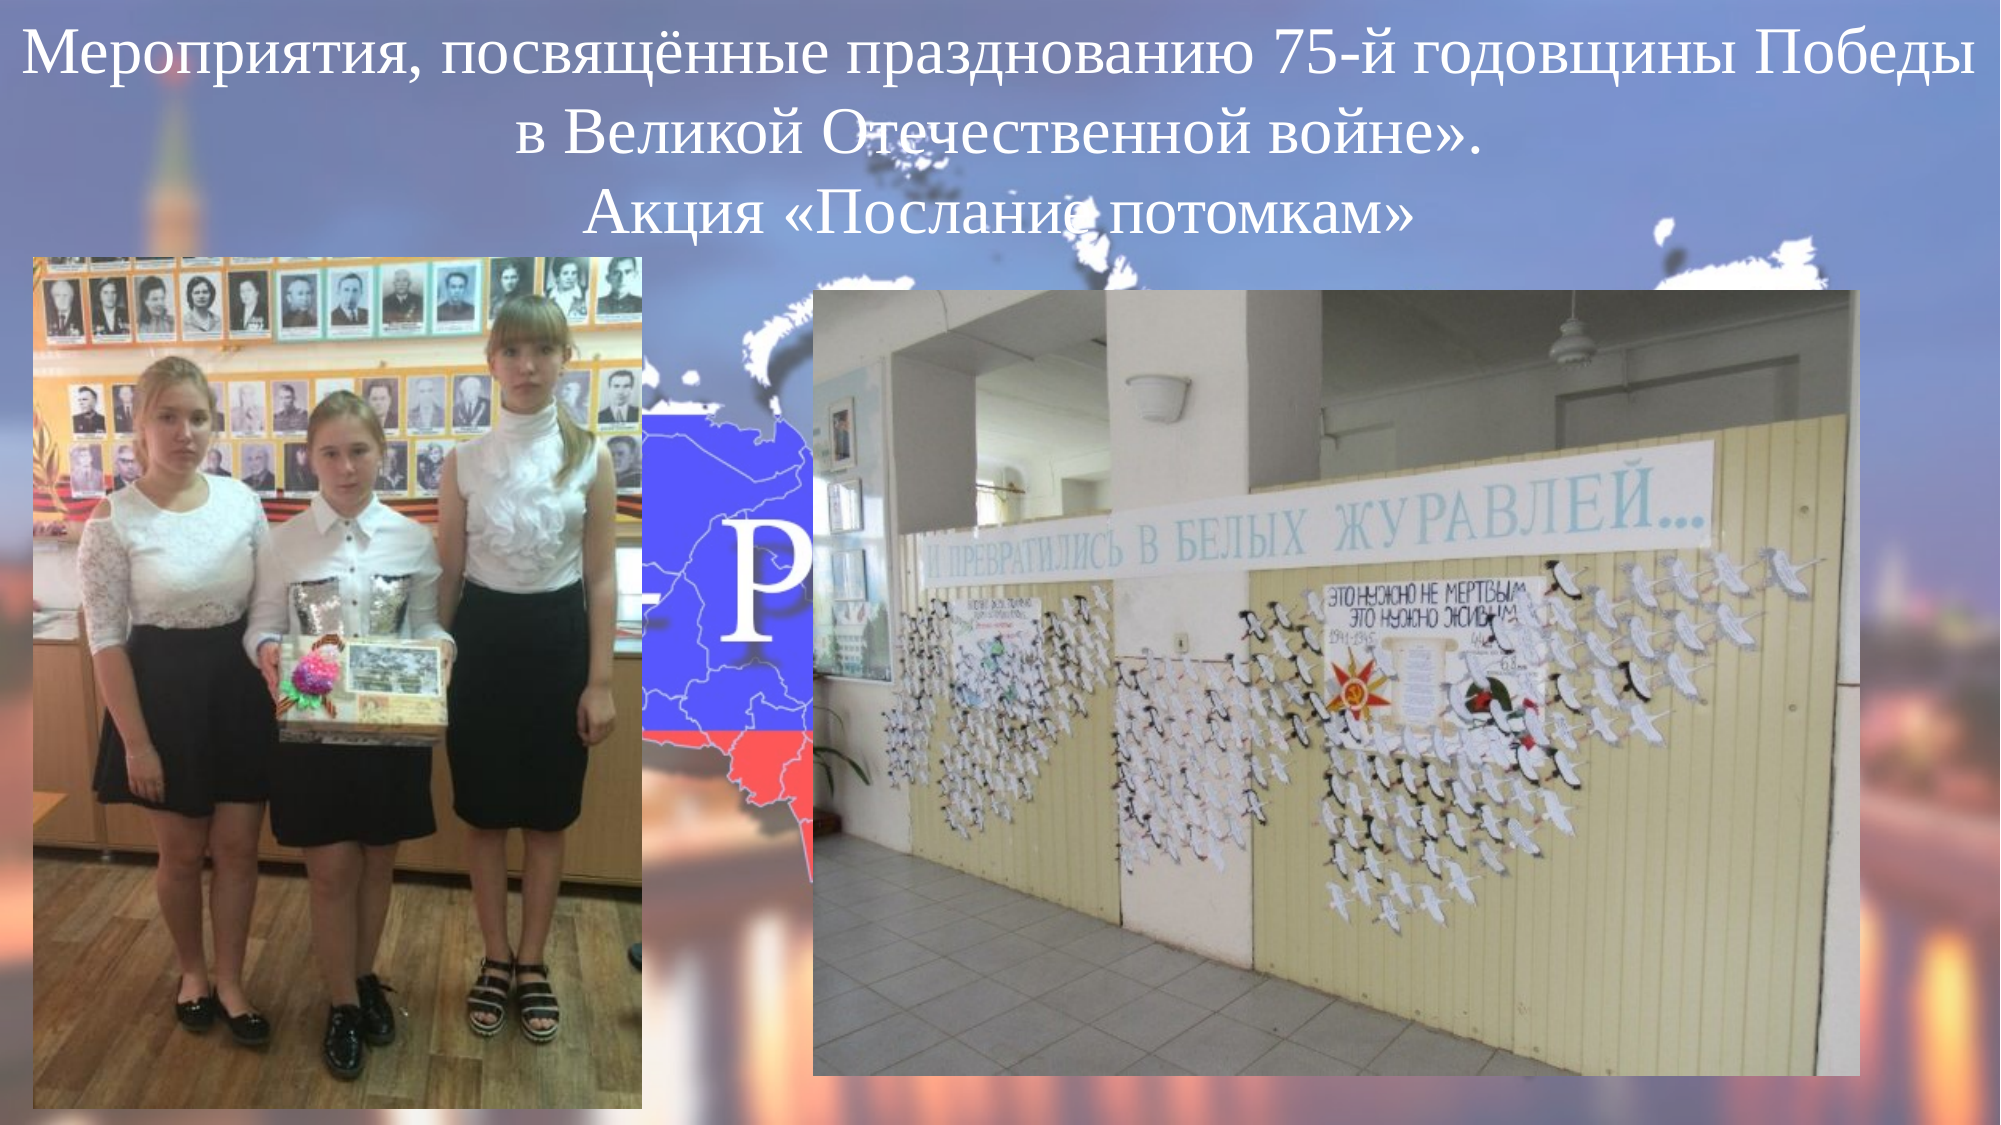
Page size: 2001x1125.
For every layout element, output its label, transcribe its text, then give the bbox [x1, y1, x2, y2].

picture [813, 290, 1860, 1076]
picture [33, 257, 642, 1109]
text_box Мероприятия, посвящённые празднованию 75-й годовщины Победы в Великой Отечественной войне». Акция «Послание потомкам» [0, 0, 2000, 255]
